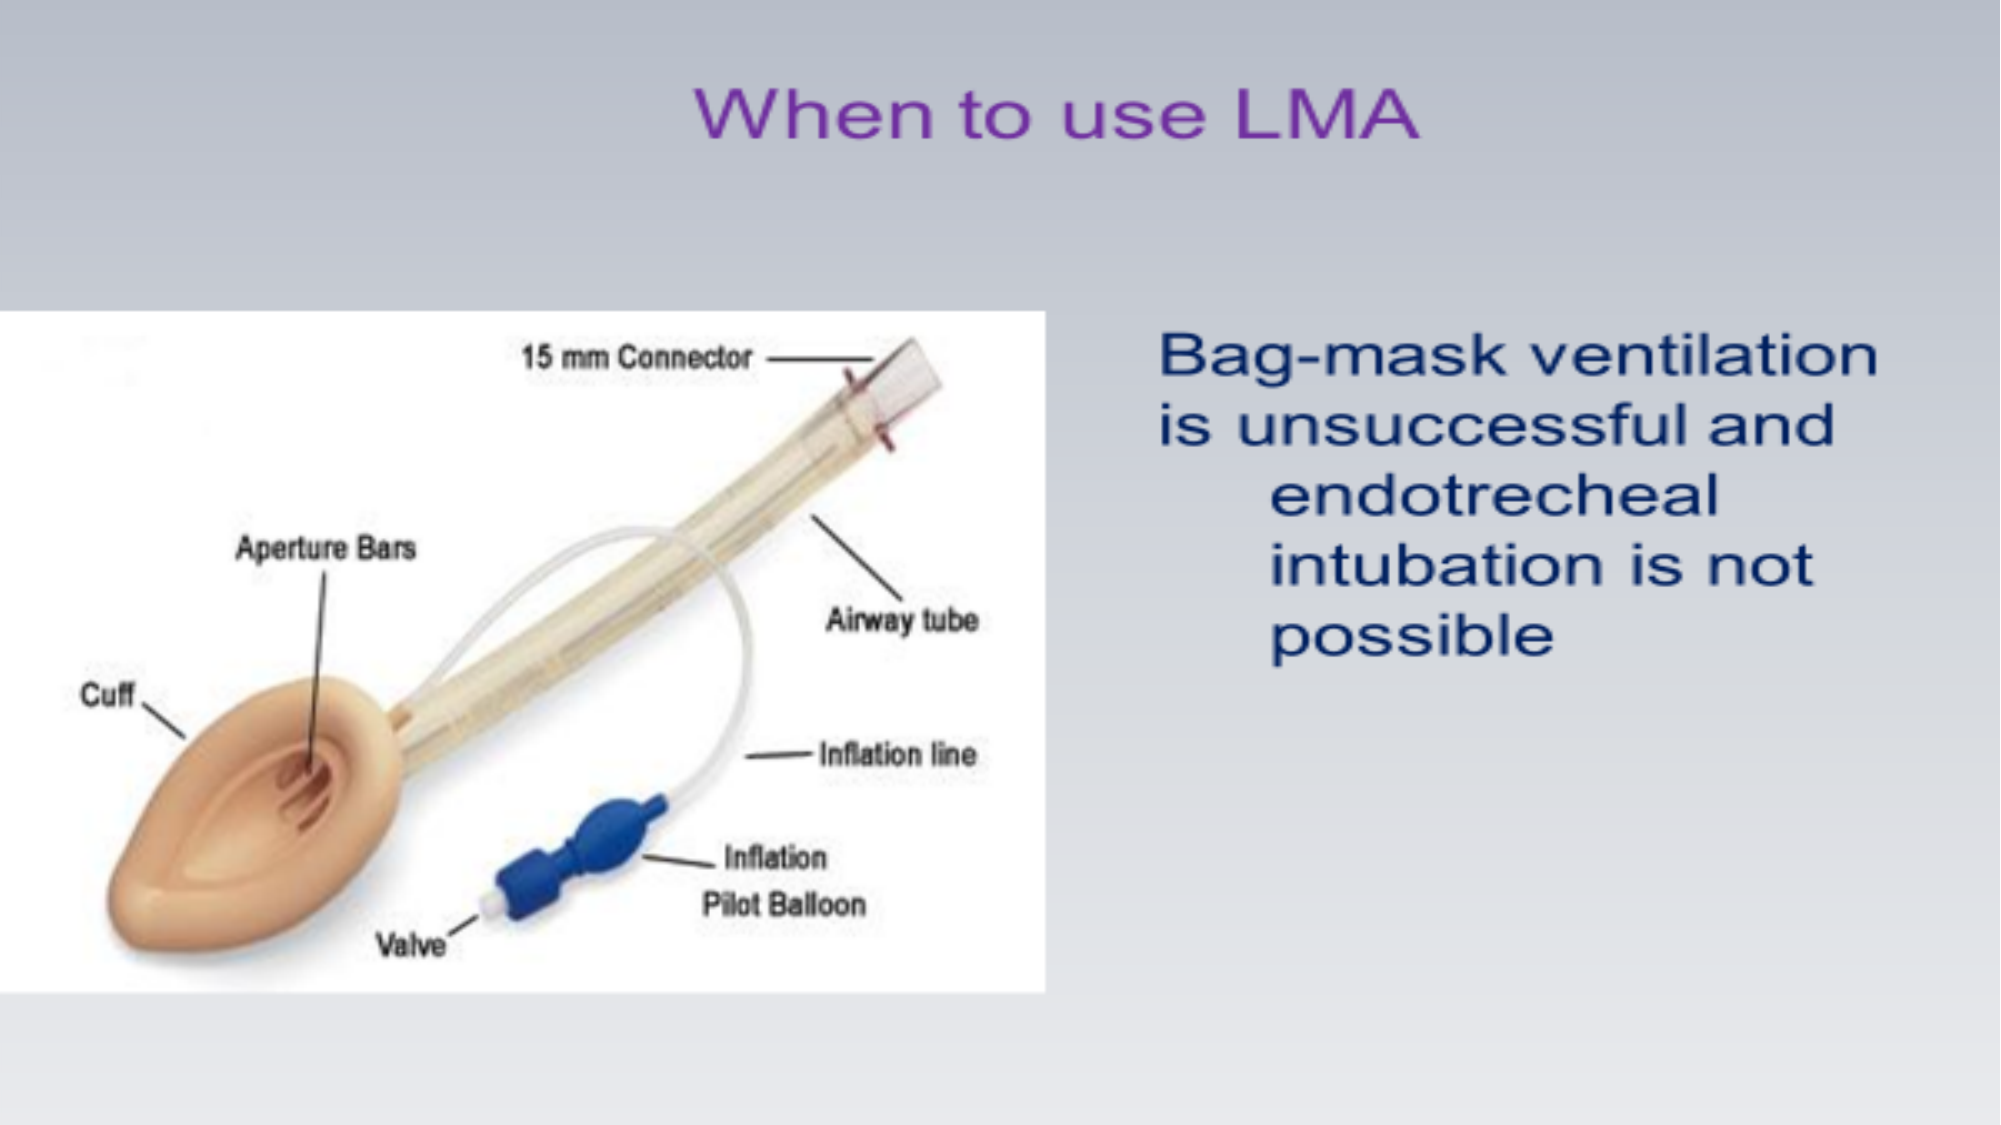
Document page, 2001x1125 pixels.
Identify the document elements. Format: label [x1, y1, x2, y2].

list [0, 0, 2000, 1125]
